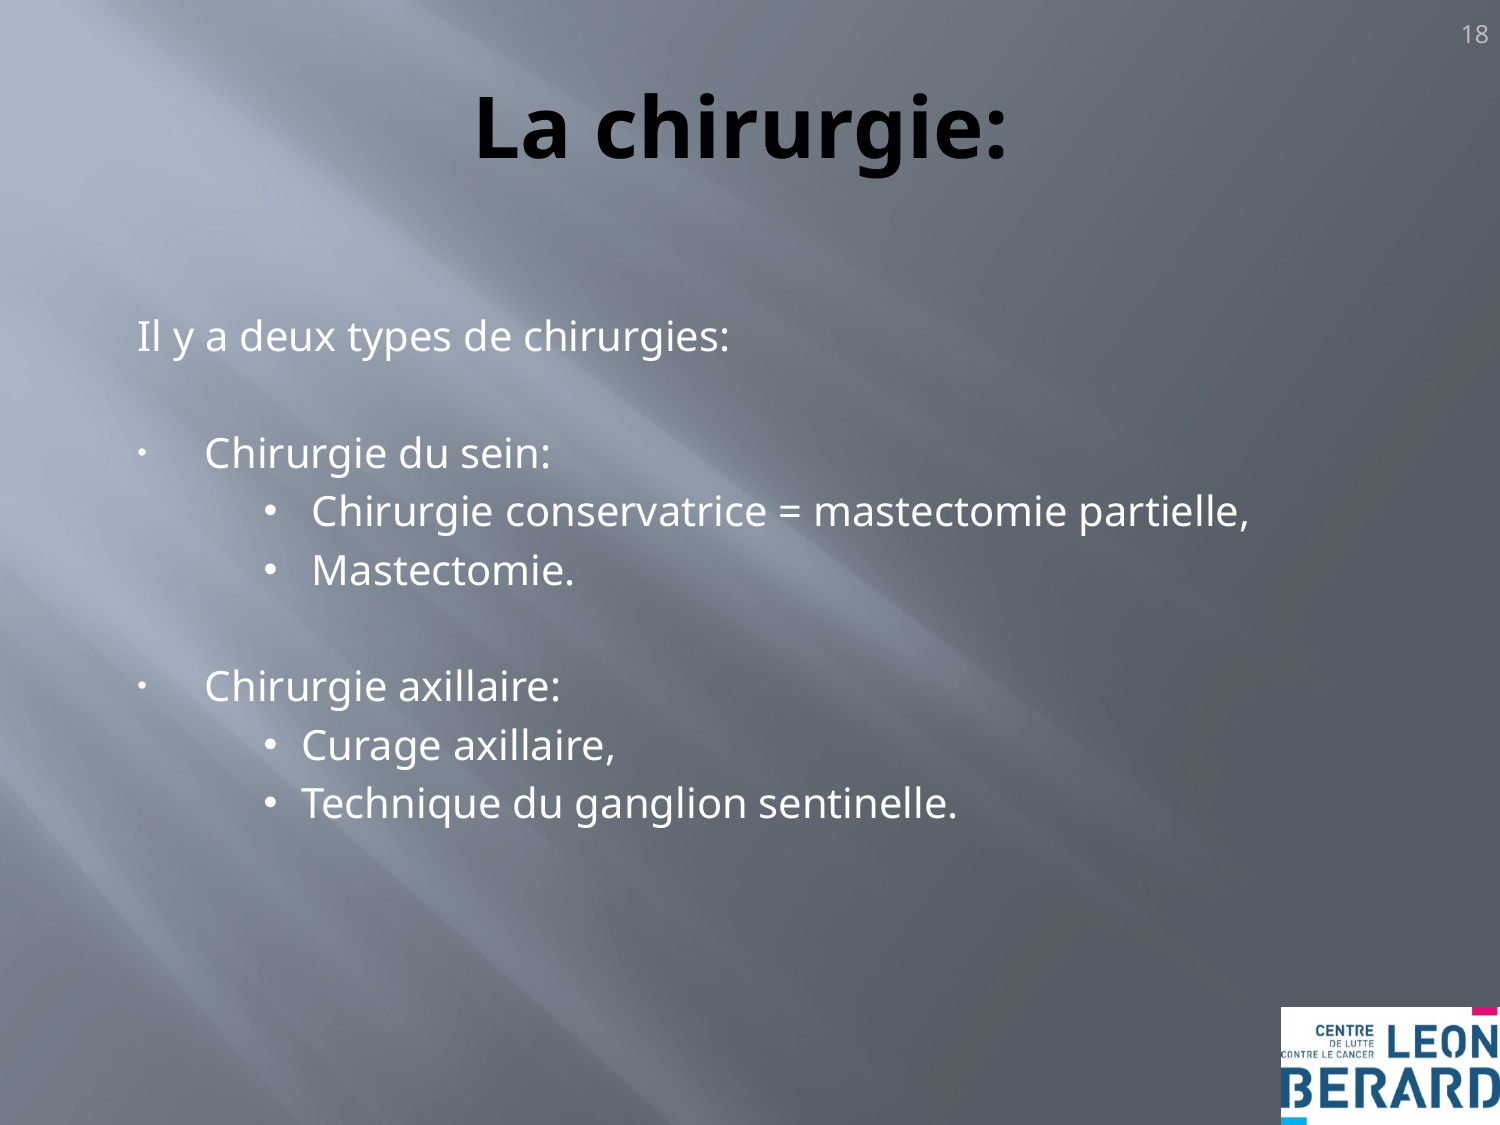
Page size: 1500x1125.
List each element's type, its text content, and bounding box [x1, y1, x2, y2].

slide_number 18 [1364, 0, 1490, 60]
list Il y a deux types de chirurgies: Chirurgie du sein: Chirurgie conservatrice = mastectomie partielle, Mastectomie. Chirurgie axillaire: Curage axillaire, Technique du ganglion sentinelle. [100, 302, 1451, 752]
title La chirurgie: [76, 30, 1427, 219]
picture [1281, 1007, 1500, 1125]
